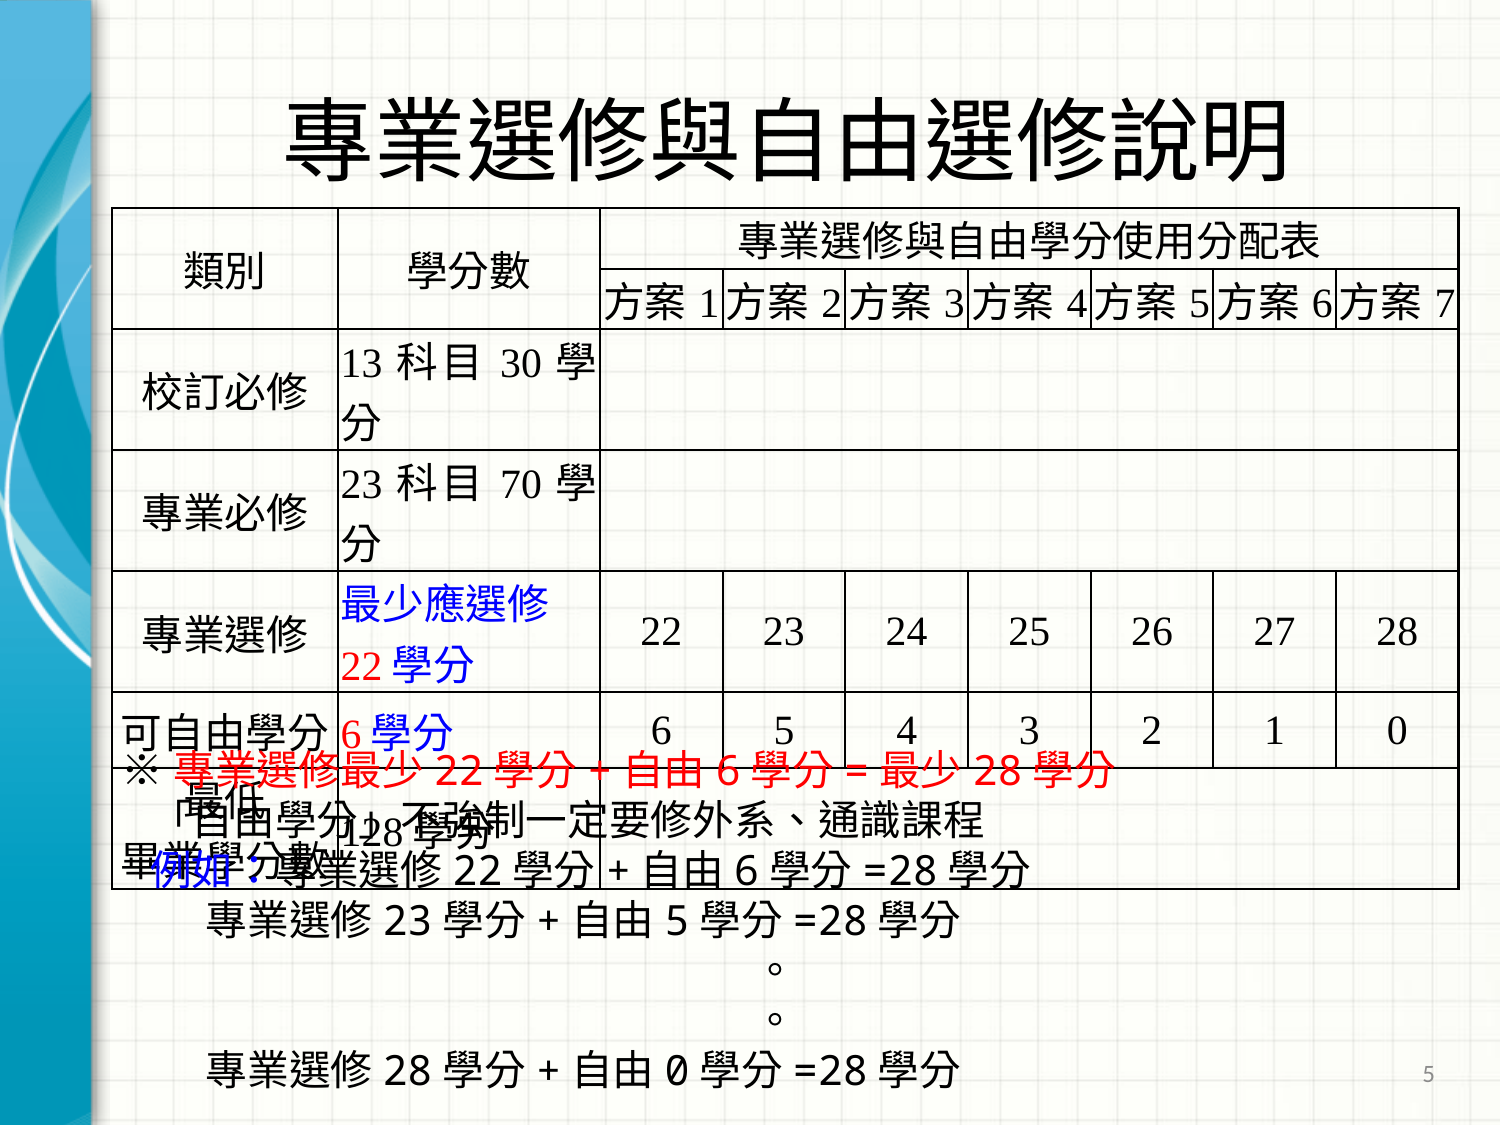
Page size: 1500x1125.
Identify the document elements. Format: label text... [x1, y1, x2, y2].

table_cell [1445, 769, 1457, 888]
table_cell 23 [724, 572, 844, 691]
slide_number 5 [1100, 1042, 1450, 1103]
table_cell 27 [1214, 572, 1335, 691]
table_cell 方案3 [846, 270, 967, 328]
table_cell 可自由學分 [113, 693, 337, 736]
table_cell 25 [969, 572, 1090, 691]
table_cell 5 [724, 693, 844, 736]
table_cell 專業選修 [113, 572, 337, 691]
text_box ※專業選修最少22學分+自由6學分=最少28學分 「自由學分」不強制一定要修外系、通識課程 例如：專業選修22學分+自由6學分=28學分 專業選修23學分+自由5學分=28學分 。 。 專業選修28學分+自由0學分=28學分 [106, 736, 1445, 1102]
table_cell 方案5 [1092, 270, 1212, 328]
table_cell 6 [601, 693, 722, 736]
table_header 類別 [113, 209, 337, 328]
table_cell 最少應選修 22學分 [339, 572, 599, 691]
table_cell 23科目70學分 [339, 451, 599, 570]
title 專業選修與自由選修說明 [125, 44, 1450, 207]
table_cell 方案2 [724, 270, 844, 328]
table_cell [601, 330, 1457, 449]
table_cell 方案1 [601, 270, 722, 328]
table_cell 6學分 [339, 693, 599, 736]
table_cell 28 [1337, 572, 1457, 691]
table_cell 13科目30學分 [339, 330, 599, 449]
picture [0, 0, 1500, 1125]
table_cell 26 [1092, 572, 1212, 691]
table_cell 1 [1214, 693, 1335, 736]
table_cell 校訂必修 [113, 330, 337, 449]
table_cell [601, 451, 1457, 570]
table_cell 方案7 [1337, 270, 1457, 328]
table_cell 4 [846, 693, 967, 736]
table_cell 3 [969, 693, 1090, 736]
table_cell 方案6 [1214, 270, 1335, 328]
table_cell 24 [846, 572, 967, 691]
table_cell 22 [601, 572, 722, 691]
table_cell 方案4 [969, 270, 1090, 328]
table_cell 專業必修 [113, 451, 337, 570]
table_header 專業選修與自由學分使用分配表 [601, 209, 1457, 268]
table_cell 2 [1092, 693, 1212, 736]
table_cell 0 [1337, 693, 1457, 767]
table_header 學分數 [339, 209, 599, 328]
